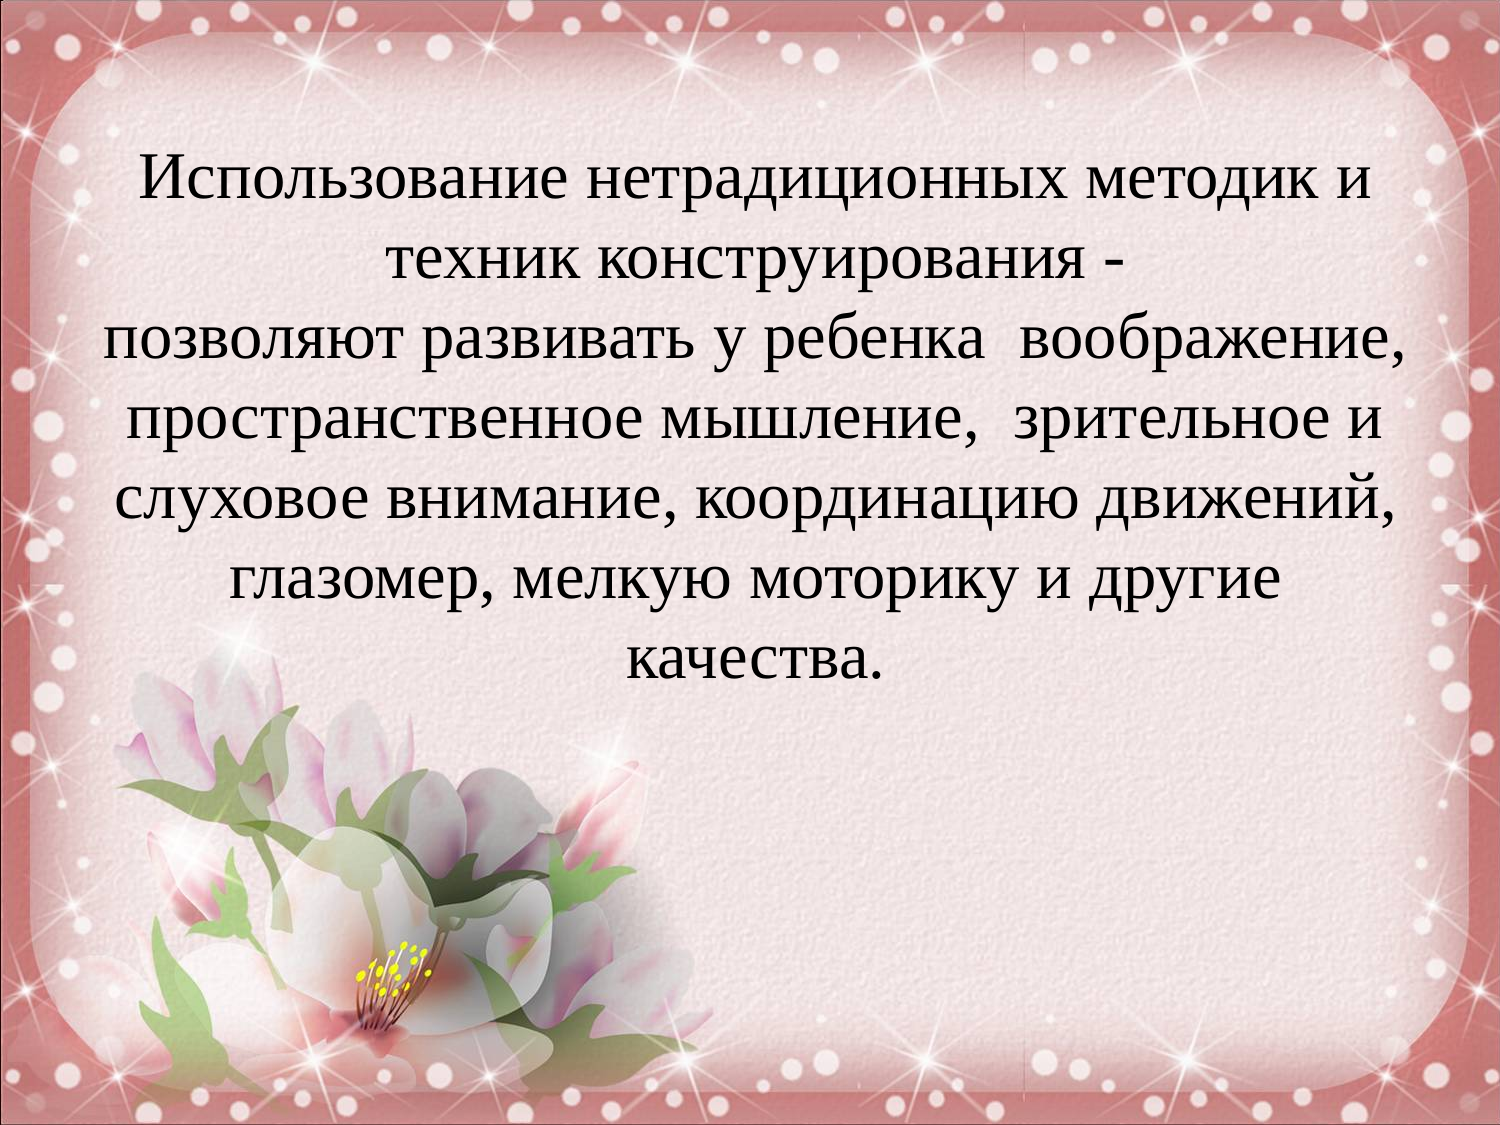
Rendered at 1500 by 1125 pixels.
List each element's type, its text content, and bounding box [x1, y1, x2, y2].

picture [0, 0, 1500, 1125]
text_box Использование нетрадиционных методик и техник конструирования - позволяют развивать у ребенка воображение, пространственное мышление, зрительное и слуховое внимание, координацию движений, глазомер, мелкую моторику и другие качества. [88, 54, 1424, 849]
